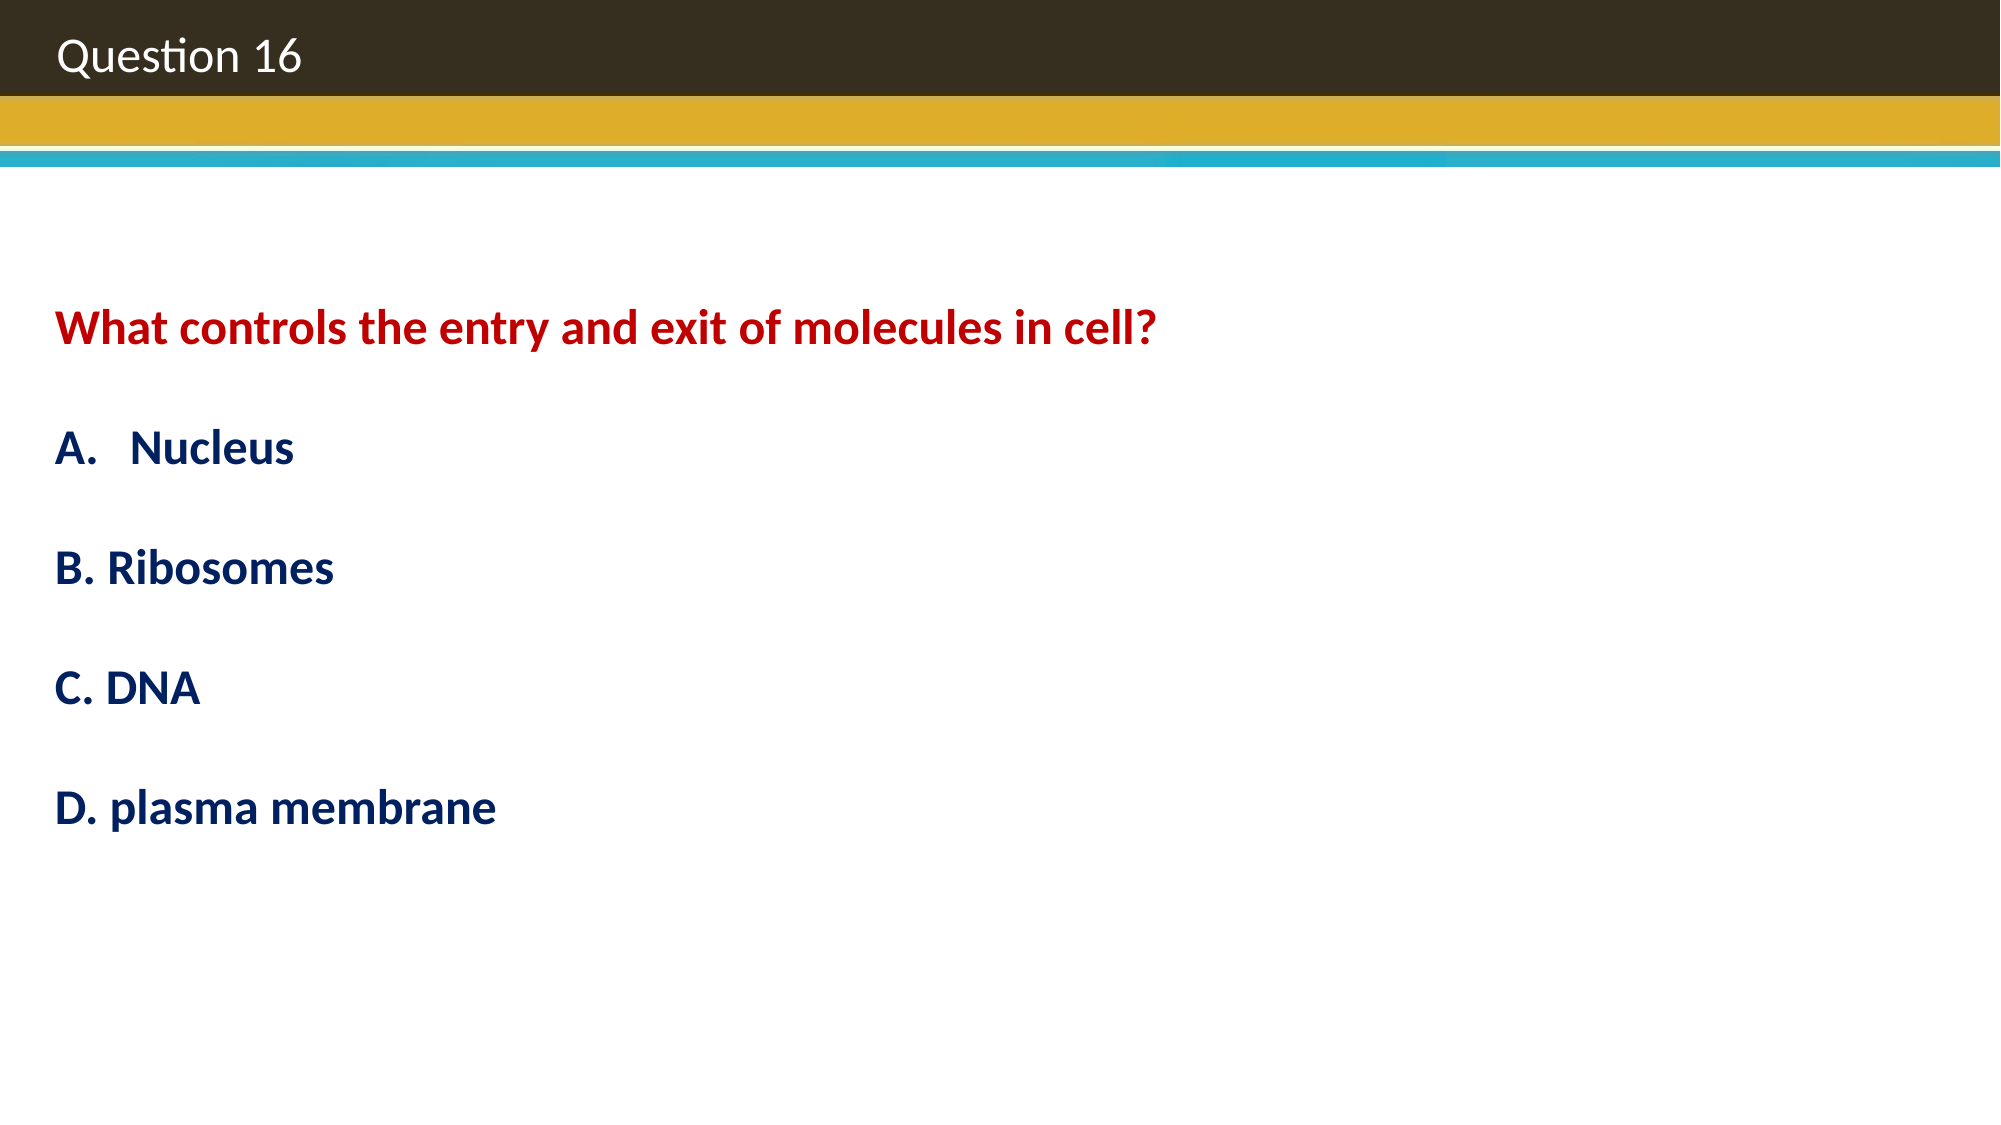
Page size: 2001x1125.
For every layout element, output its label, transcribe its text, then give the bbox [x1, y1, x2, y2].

text_box Question 16 [41, 14, 318, 90]
picture [0, 0, 2000, 167]
text_box What controls the entry and exit of molecules in cell? Nucleus B. Ribosomes C. DNA D. plasma membrane [40, 286, 1776, 842]
